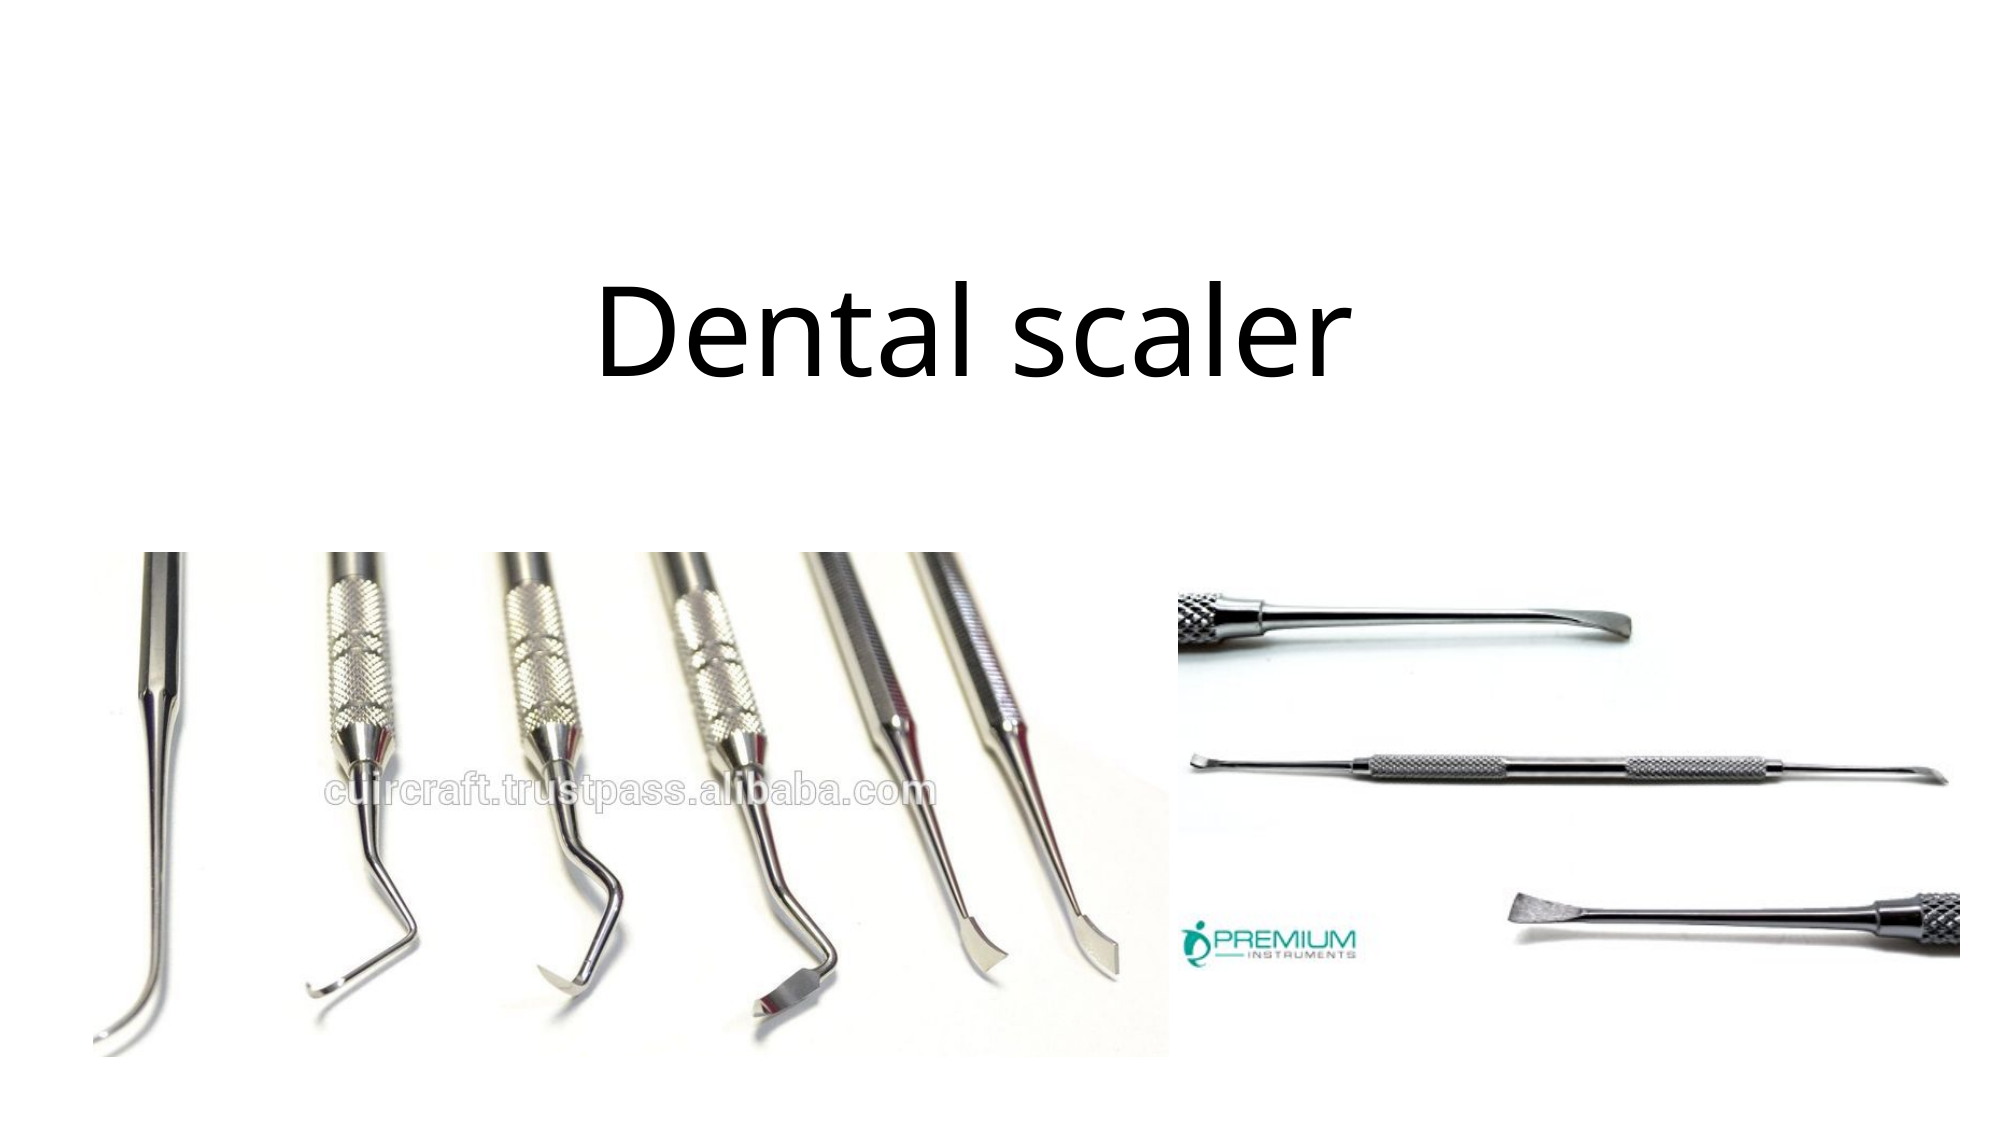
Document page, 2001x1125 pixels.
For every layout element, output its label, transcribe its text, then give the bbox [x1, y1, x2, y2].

picture [92, 552, 1169, 1057]
title Dental scaler [223, 19, 1723, 411]
picture [1178, 587, 1960, 971]
